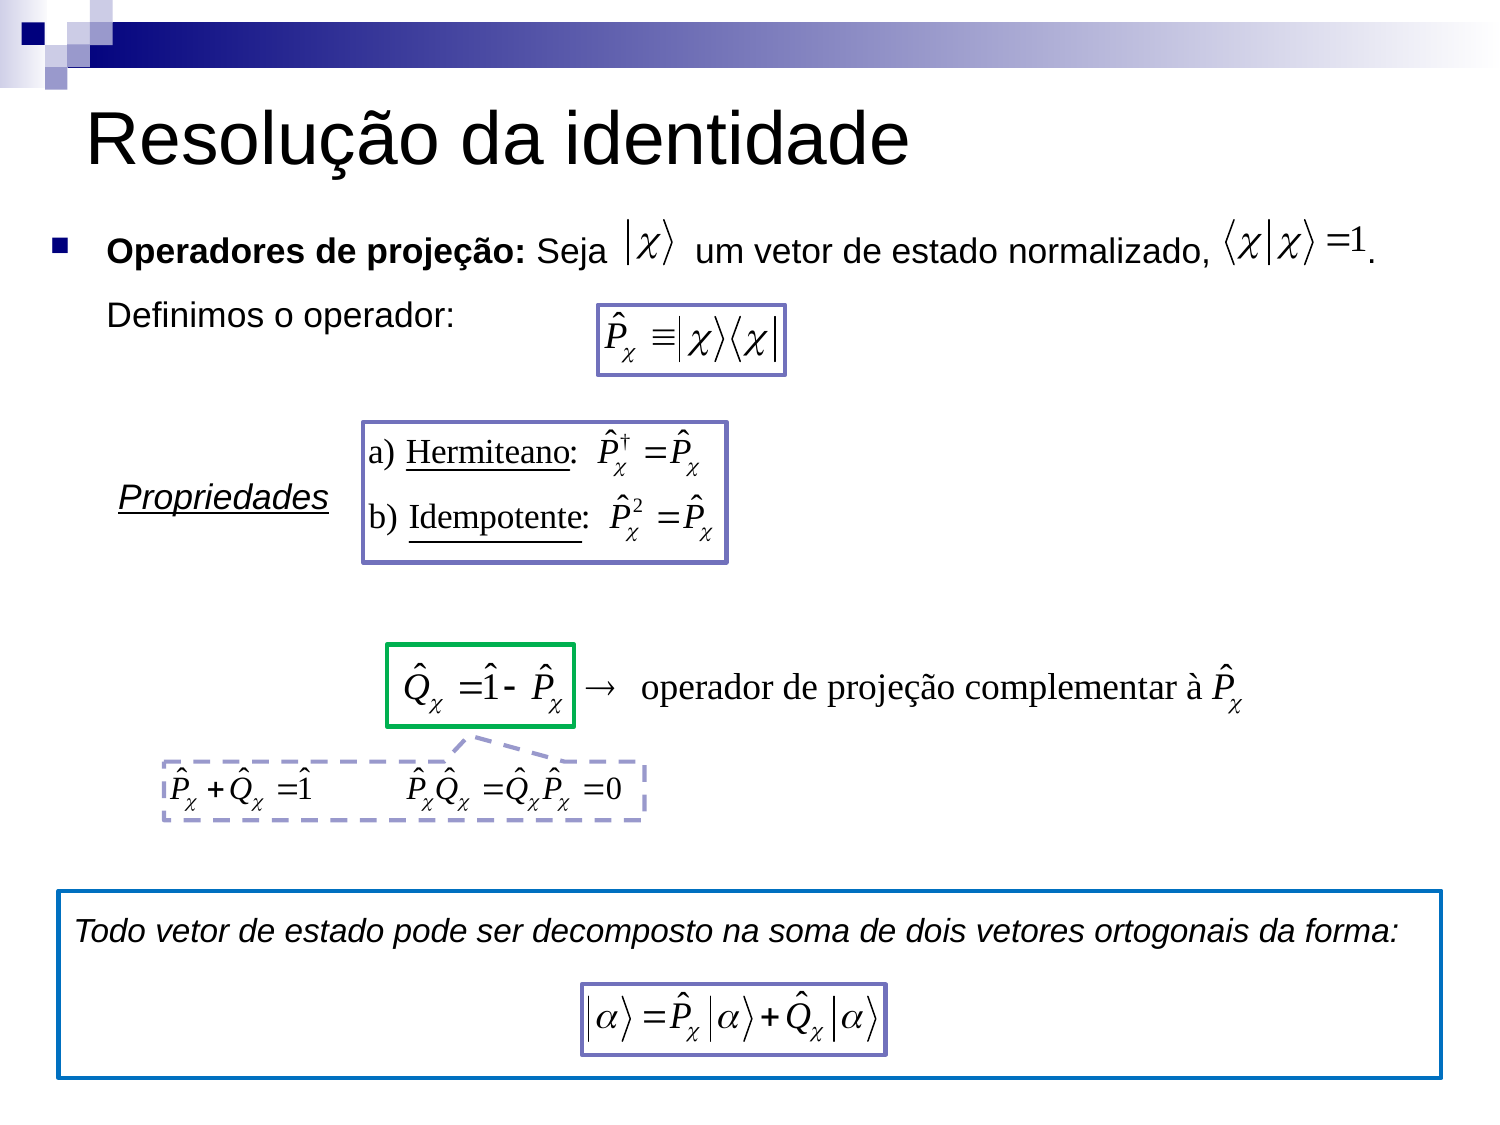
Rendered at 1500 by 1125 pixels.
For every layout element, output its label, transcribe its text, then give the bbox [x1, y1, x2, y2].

text_box [428, 735, 559, 760]
title Resolução da identidade [70, 70, 1421, 198]
text_box [361, 420, 729, 565]
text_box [163, 761, 629, 819]
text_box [362, 421, 721, 552]
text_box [597, 304, 786, 371]
list Operadores de projeção: Seja um vetor de estado normalizado, . Definimos o operador: [34, 198, 1454, 282]
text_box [620, 210, 681, 274]
text_box [618, 759, 647, 823]
text_box [56, 889, 1443, 1080]
text_box Propriedades [46, 445, 352, 528]
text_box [1218, 210, 1373, 274]
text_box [581, 984, 885, 1051]
text_box [385, 642, 576, 729]
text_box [398, 656, 1252, 723]
